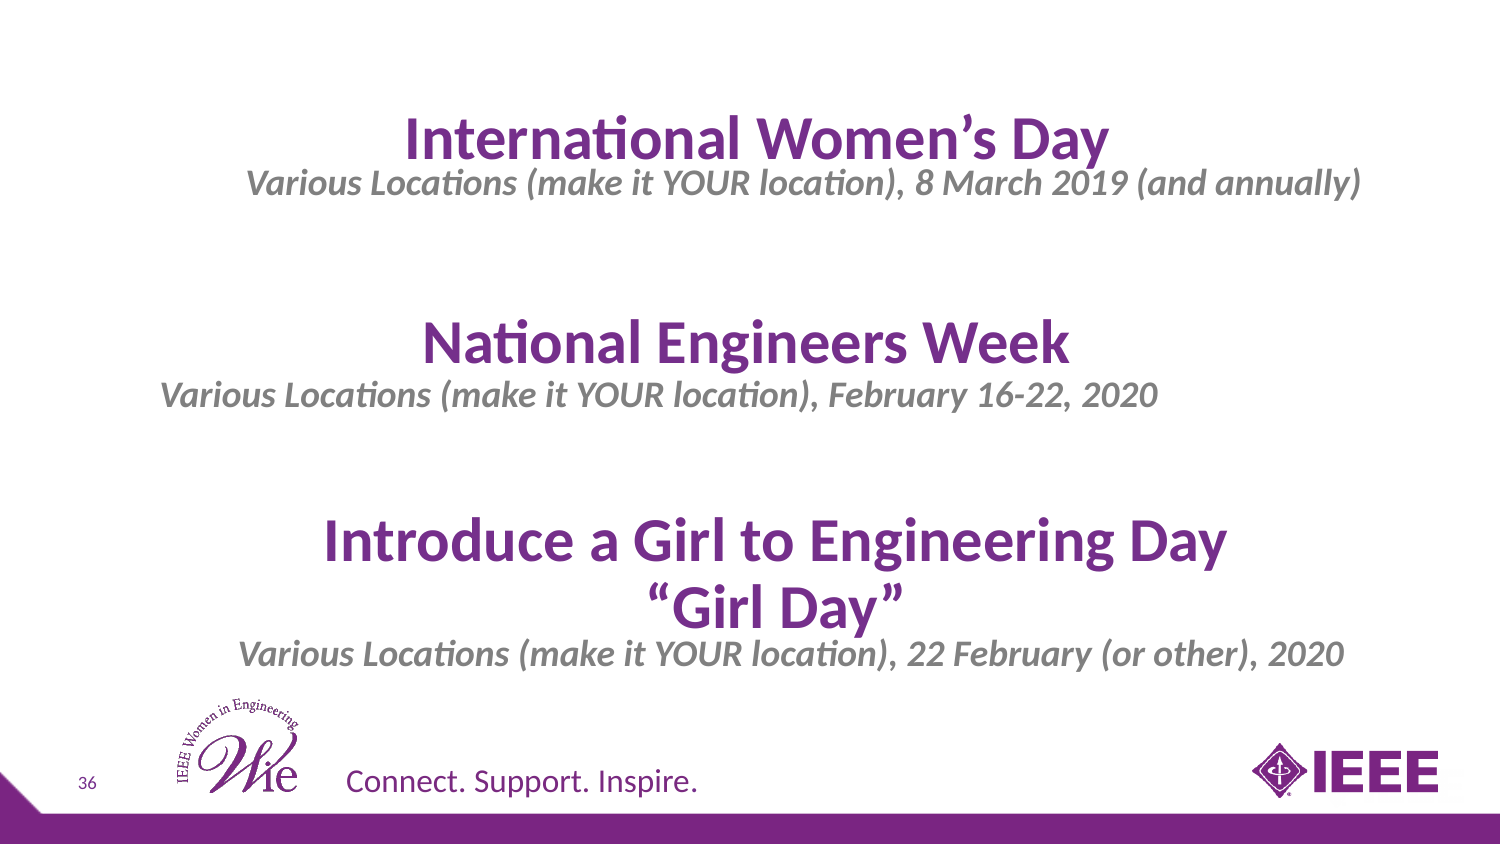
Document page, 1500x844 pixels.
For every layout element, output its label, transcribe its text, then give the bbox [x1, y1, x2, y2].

text_box Various Locations (make it YOUR location), 22 February (or other), 2020 [107, 626, 1476, 674]
text_box Various Locations (make it YOUR location), 8 March 2019 (and annually) [157, 156, 1451, 204]
text_box International Women’s Day [27, 112, 1488, 182]
title National Engineers Week [407, 316, 1112, 362]
text_box Various Locations (make it YOUR location), February 16-22, 2020 [144, 362, 1439, 410]
picture [0, 695, 1500, 844]
text_box Introduce a Girl to Engineering Day “Girl Day” [129, 581, 1424, 650]
